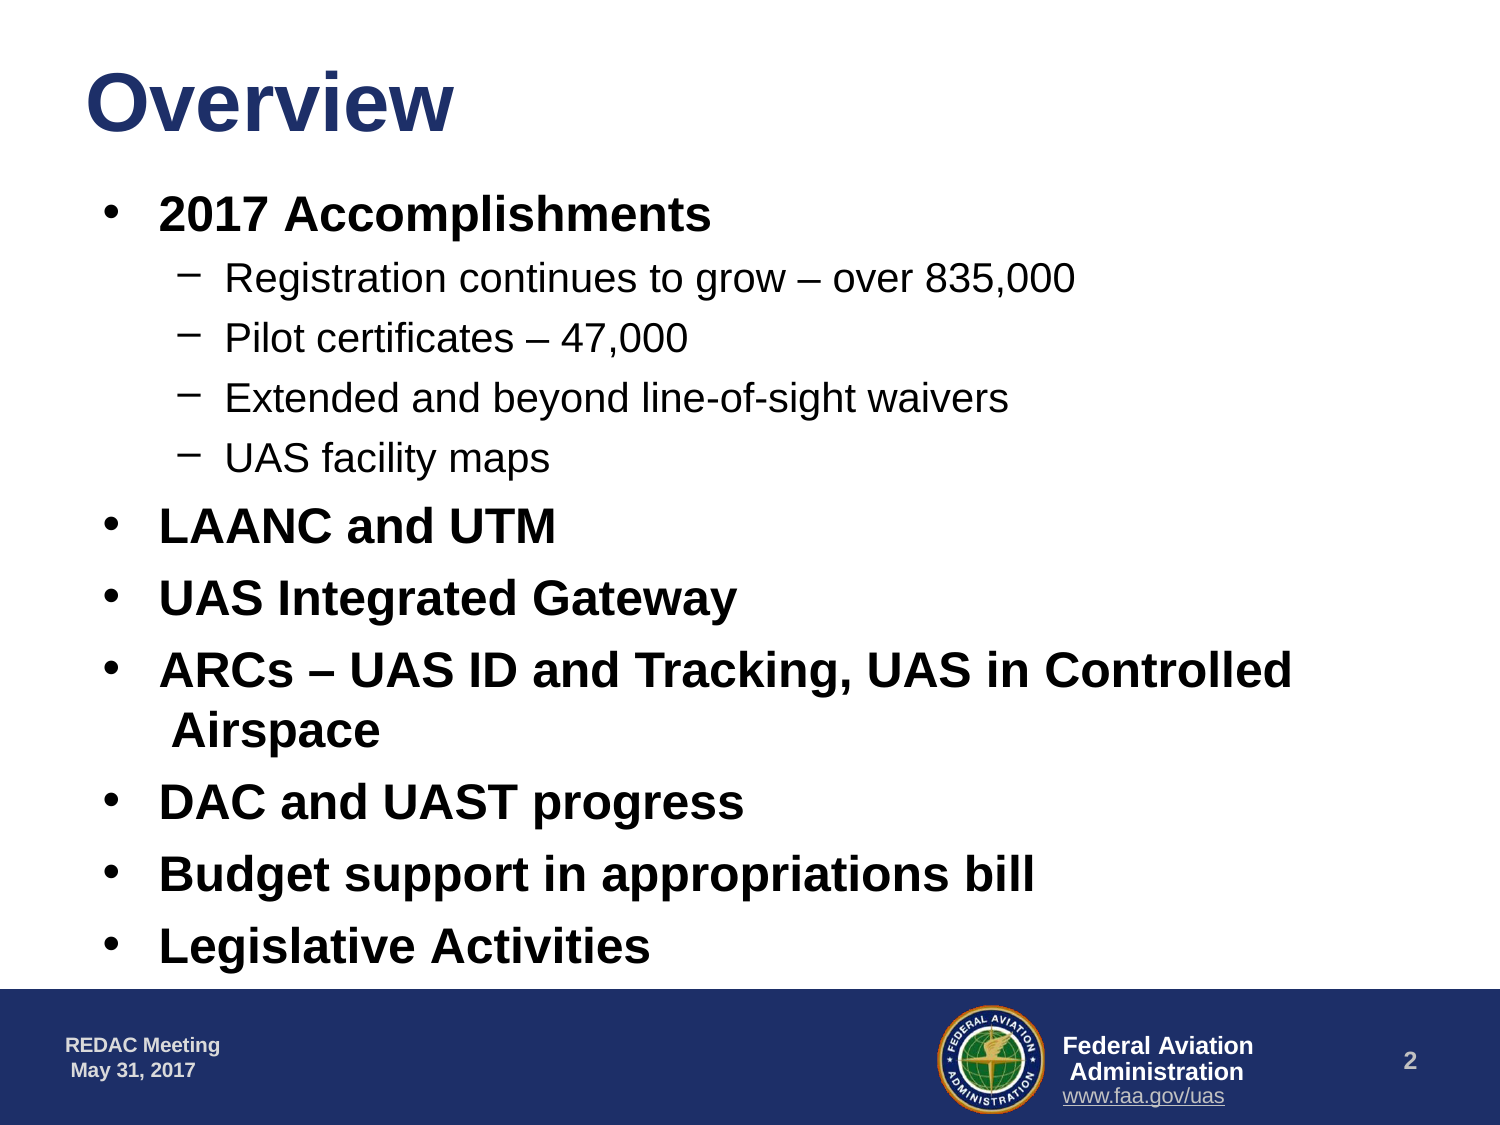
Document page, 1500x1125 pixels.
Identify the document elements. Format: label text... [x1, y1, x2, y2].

title Overview [83, 47, 458, 236]
footer Federal Aviation Administration www.faa.gov/uas [1060, 1030, 1257, 1125]
slide_number 10 [1399, 1044, 1436, 1125]
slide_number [62, 1031, 226, 1125]
text_box 2017 Accomplishments Registration continues to grow – over 835,000 Pilot certificates – 47,000 Extended and beyond line-of-sight waivers UAS facility maps LAANC and UTM UAS Integrated Gateway ARCs – UAS ID and Tracking, UAS in Controlled Airspace DAC and UAST progress Budget support in appropriations bill Legislative Activities [100, 181, 1303, 974]
picture [936, 1004, 1045, 1114]
